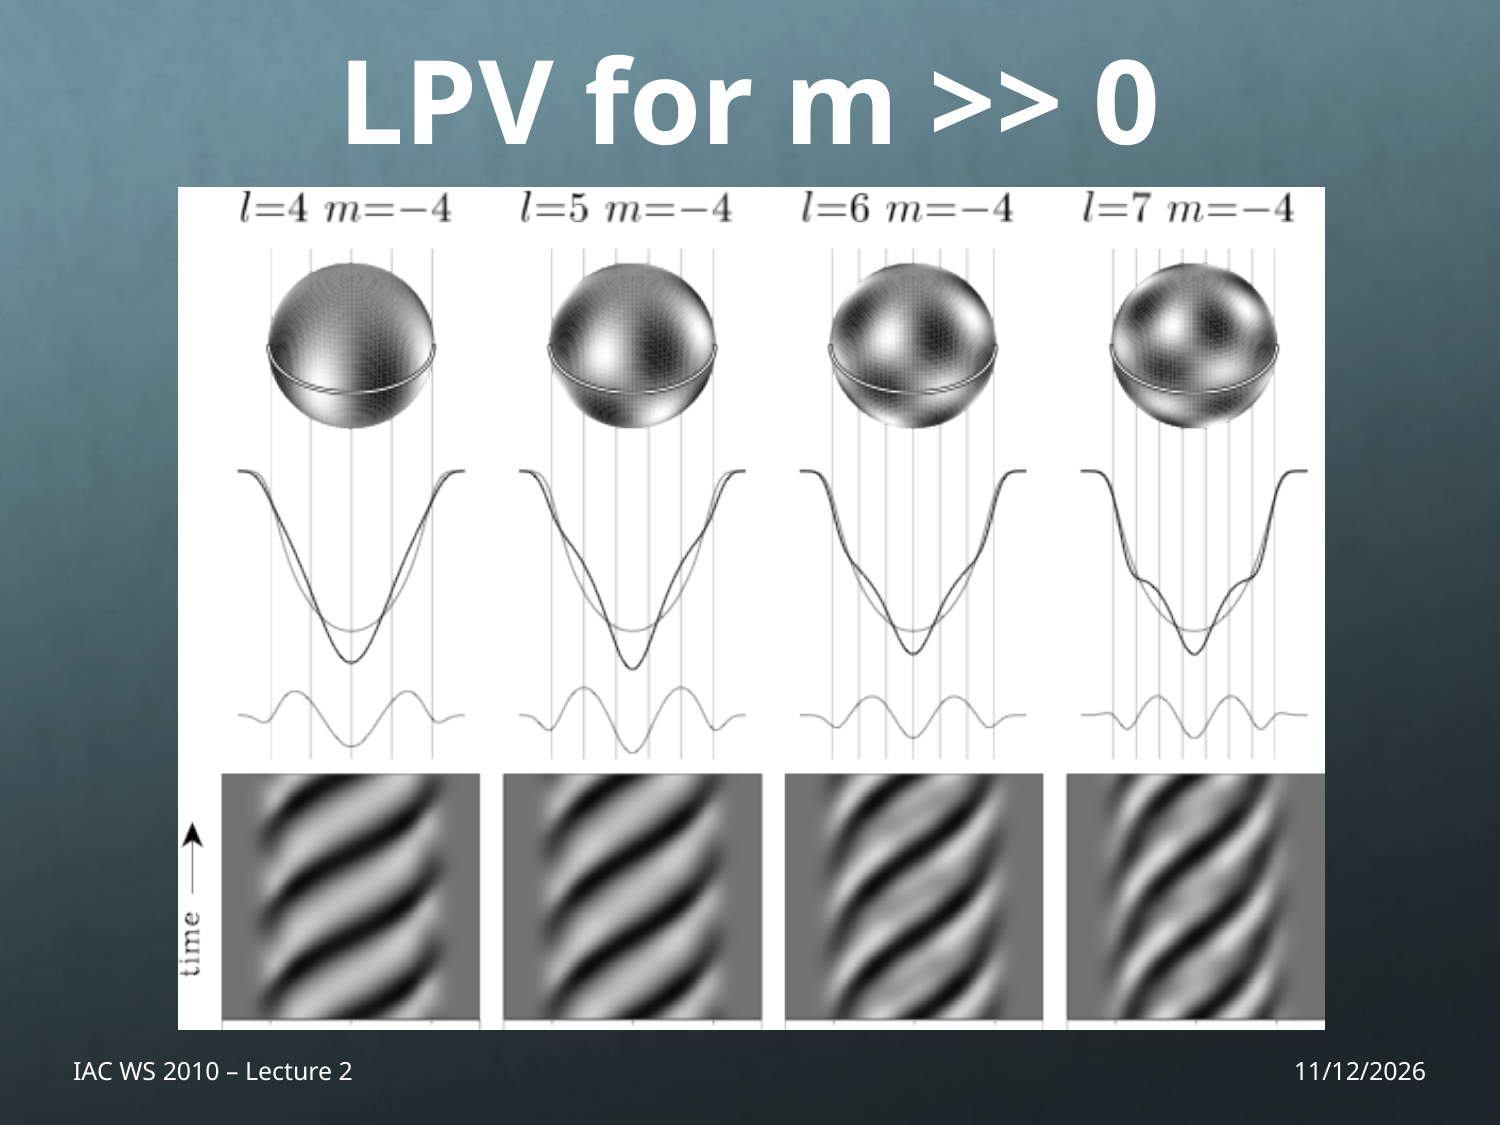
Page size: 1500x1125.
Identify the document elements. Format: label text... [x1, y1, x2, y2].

picture [177, 186, 1326, 1031]
footer IAC WS 2010 – Lecture 2 [58, 1042, 534, 1103]
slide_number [1091, 1042, 1442, 1103]
title LPV for m >> 0 [127, 0, 1372, 234]
